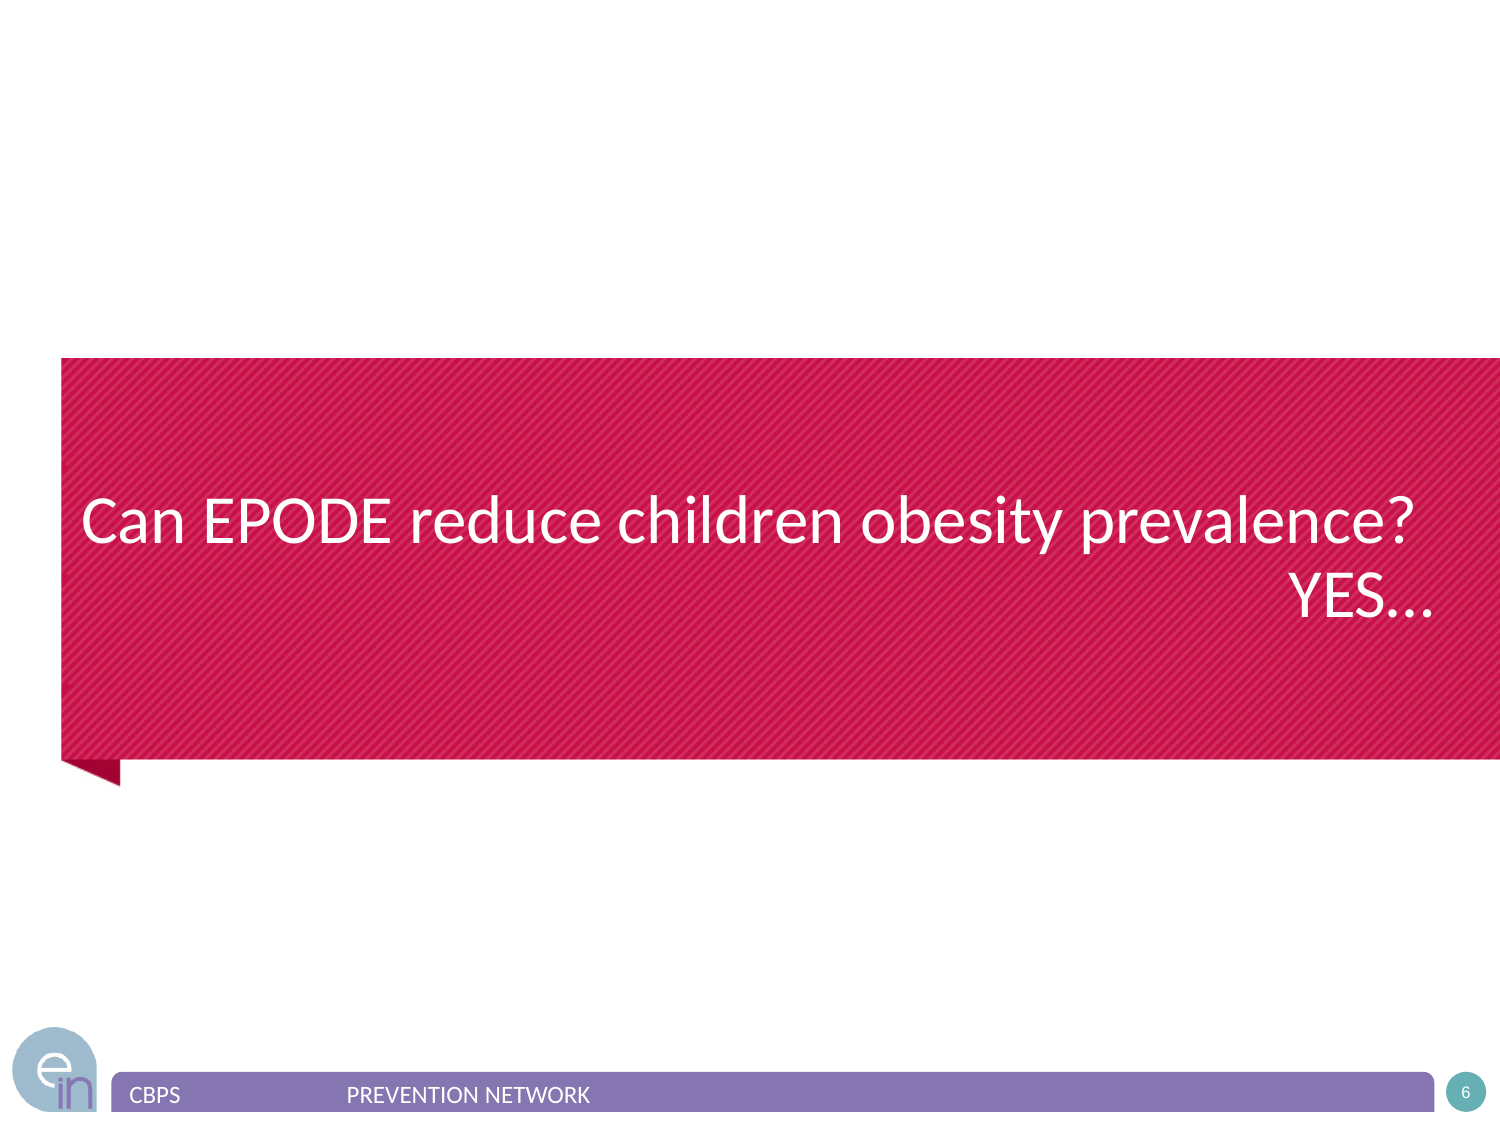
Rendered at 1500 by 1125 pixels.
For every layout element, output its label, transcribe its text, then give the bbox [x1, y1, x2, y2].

title Can EPODE reduce children obesity prevalence? YES… [59, 446, 1450, 670]
picture [60, 358, 1500, 790]
picture [12, 1027, 100, 1112]
